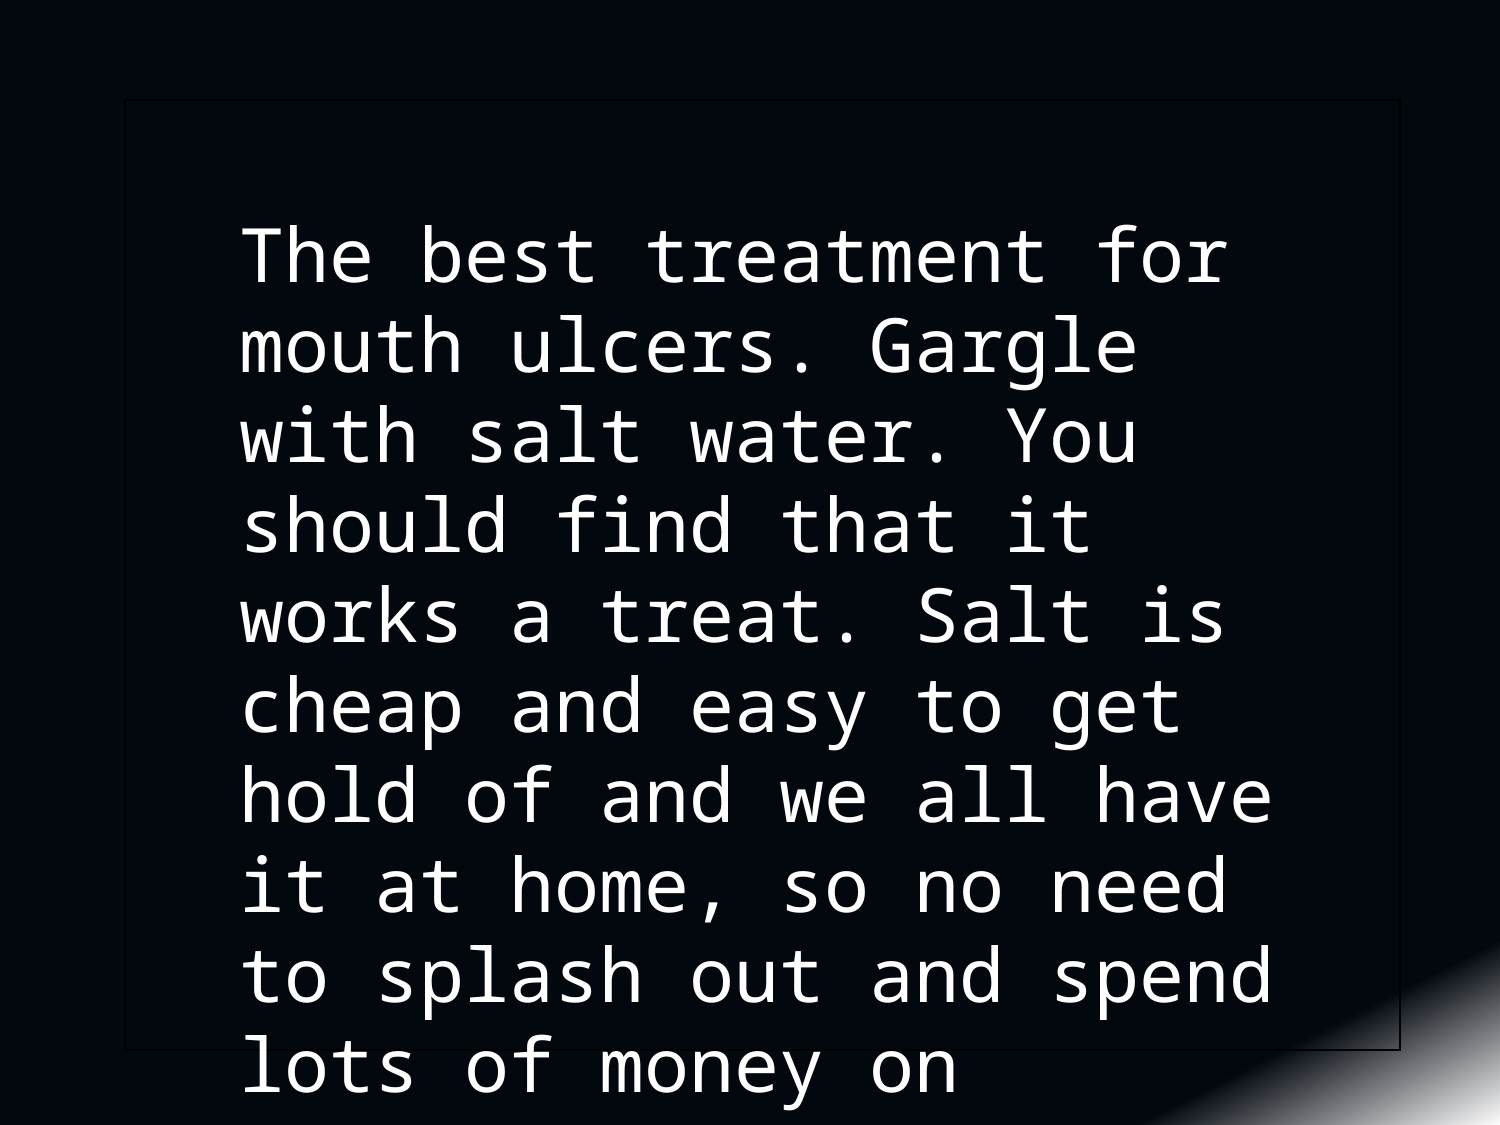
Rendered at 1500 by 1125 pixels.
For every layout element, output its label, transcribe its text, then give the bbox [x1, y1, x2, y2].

text_box [124, 99, 1400, 1050]
text_box The best treatment for mouth ulcers. Gargle with salt water. You should find that it works a treat. Salt is cheap and easy to get hold of and we all have it at home, so no need to splash out and spend lots of money on expensive mouth ulcer creams. [225, 199, 1325, 1125]
